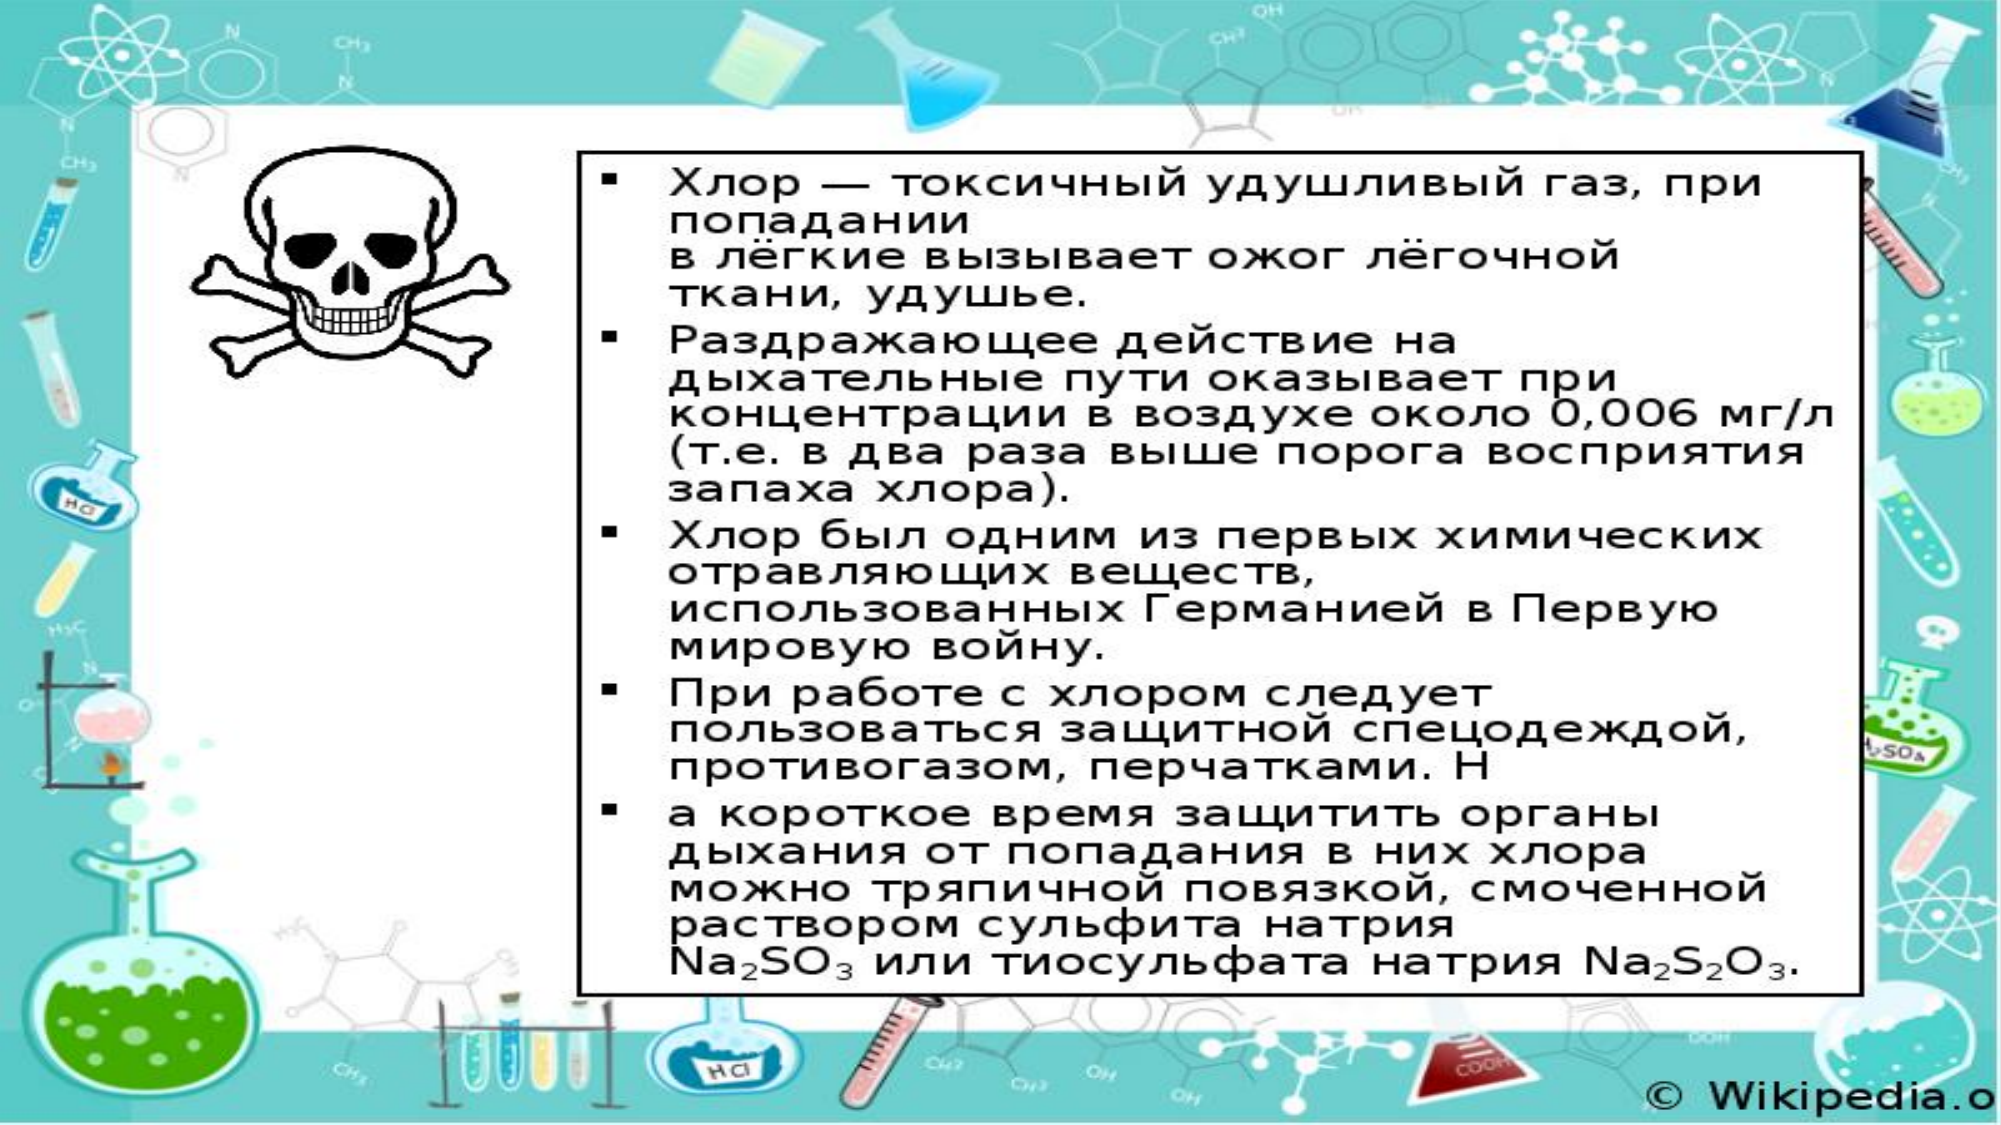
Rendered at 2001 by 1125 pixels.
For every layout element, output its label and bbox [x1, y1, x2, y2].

list [0, 0, 2000, 1125]
